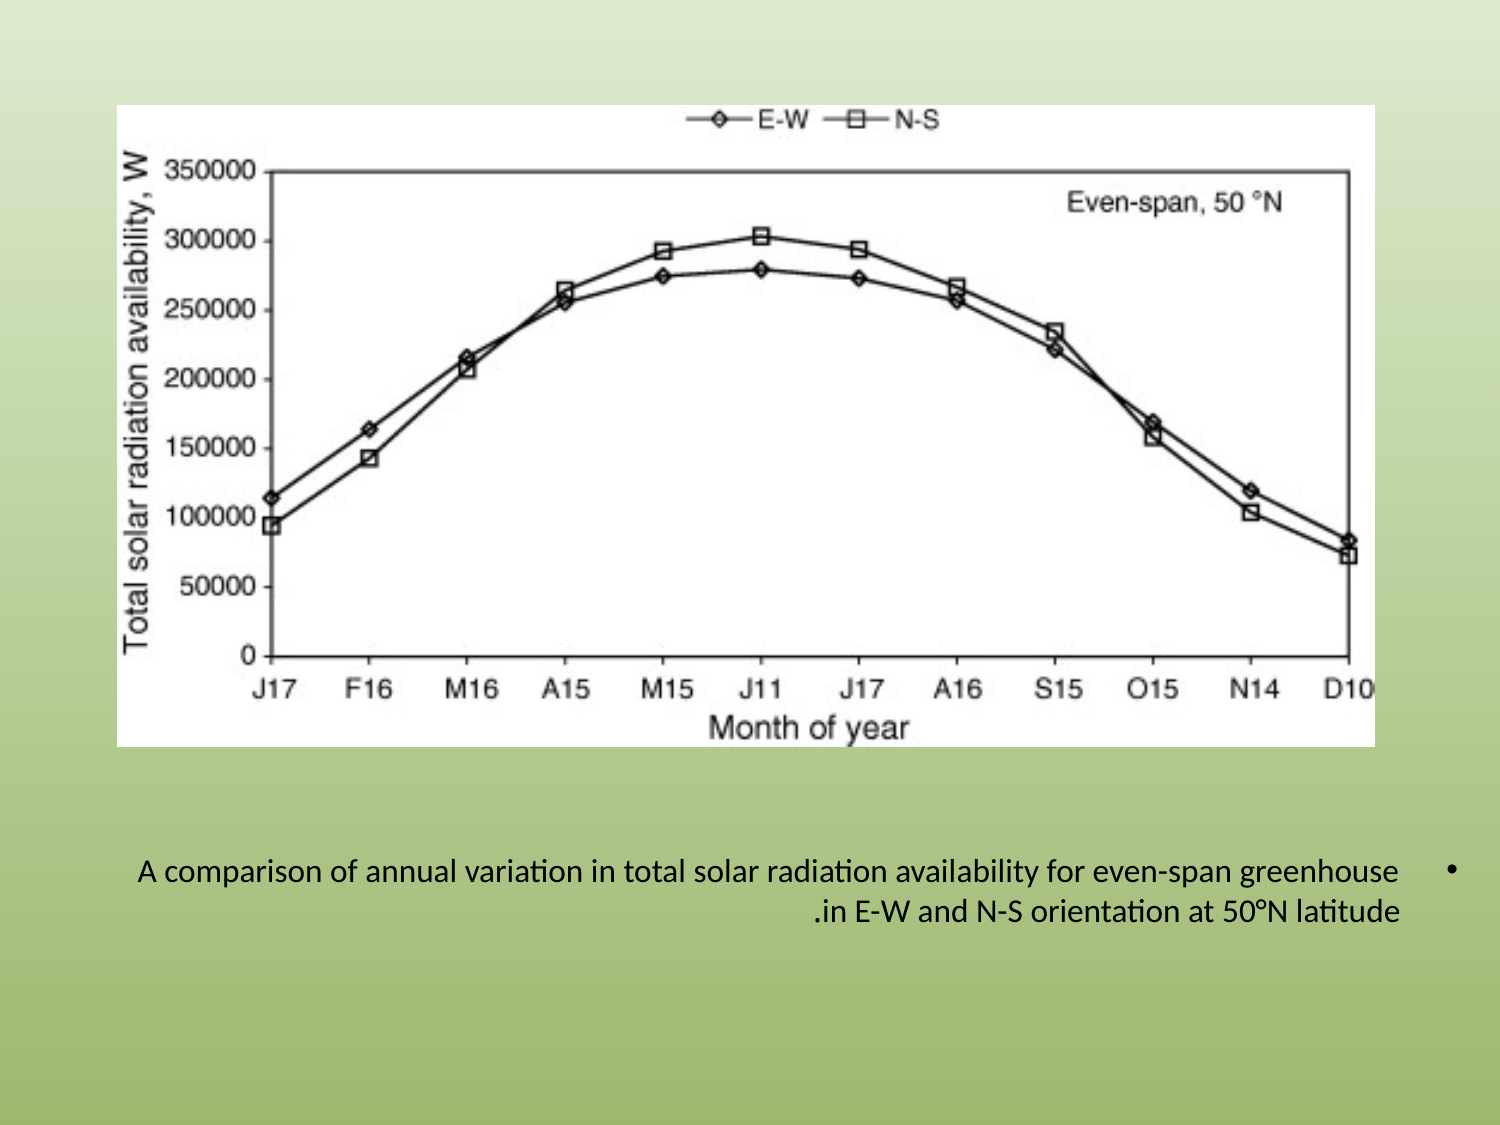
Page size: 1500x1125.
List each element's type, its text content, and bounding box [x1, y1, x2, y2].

list A comparison of annual variation in total solar radiation availability for even-span greenhouse in E-W and N-S orientation at 50°N latitude. [117, 281, 1468, 1024]
picture [116, 105, 1376, 747]
